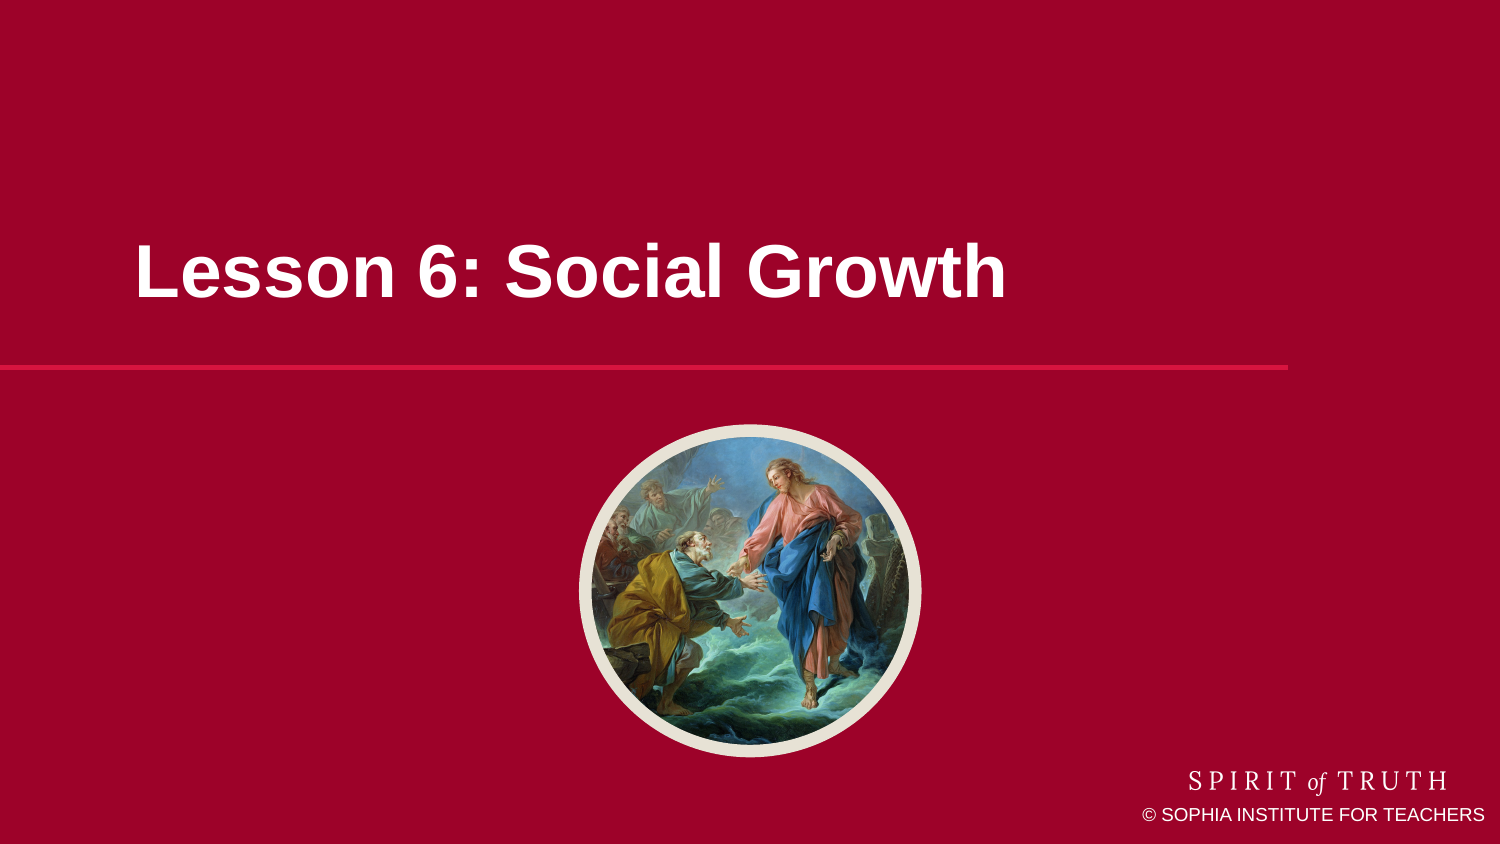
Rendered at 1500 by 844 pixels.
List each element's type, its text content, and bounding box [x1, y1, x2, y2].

title Lesson 6: Social Growth [119, 78, 1381, 328]
picture [584, 430, 916, 752]
picture [1186, 768, 1449, 797]
